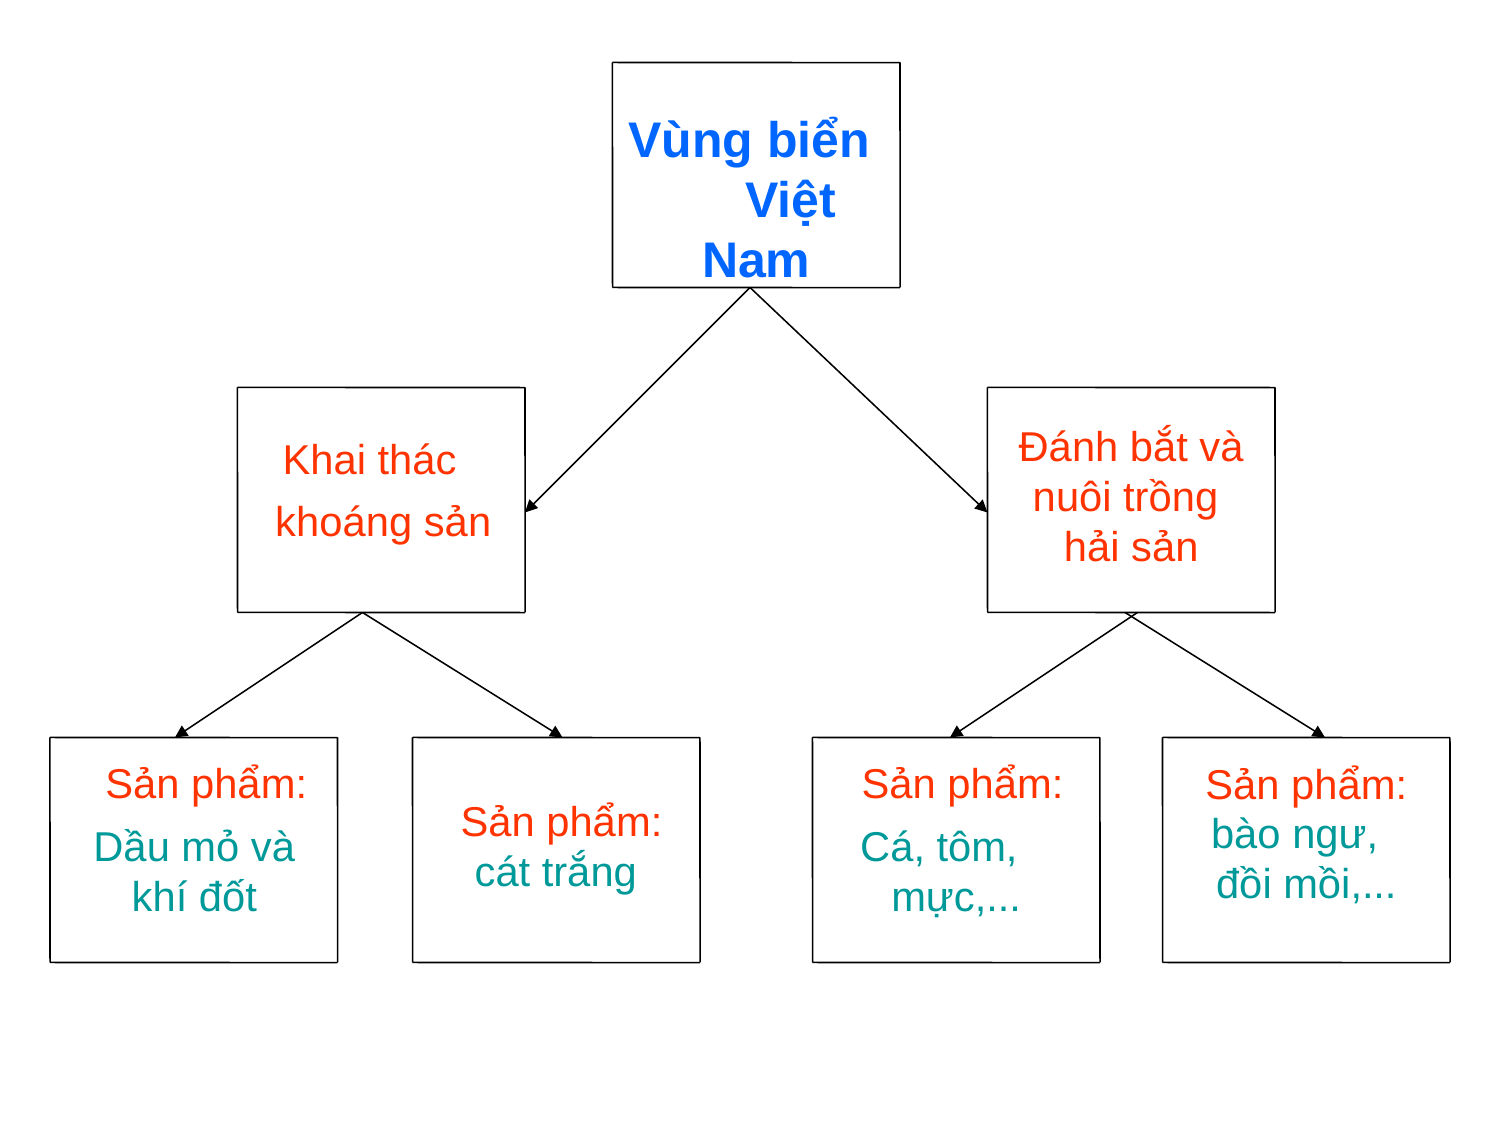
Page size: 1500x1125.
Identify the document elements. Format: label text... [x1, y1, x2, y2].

text_box [951, 622, 1124, 735]
text_box khoáng sản [529, 487, 538, 553]
title [62, 37, 1413, 226]
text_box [1162, 737, 1451, 963]
text_box [1140, 622, 1324, 735]
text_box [237, 387, 526, 613]
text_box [987, 387, 1276, 613]
text_box [759, 297, 982, 511]
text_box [412, 737, 701, 963]
text_box [377, 622, 561, 735]
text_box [812, 737, 1101, 963]
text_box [49, 737, 338, 963]
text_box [612, 62, 901, 288]
text_box [176, 622, 349, 735]
